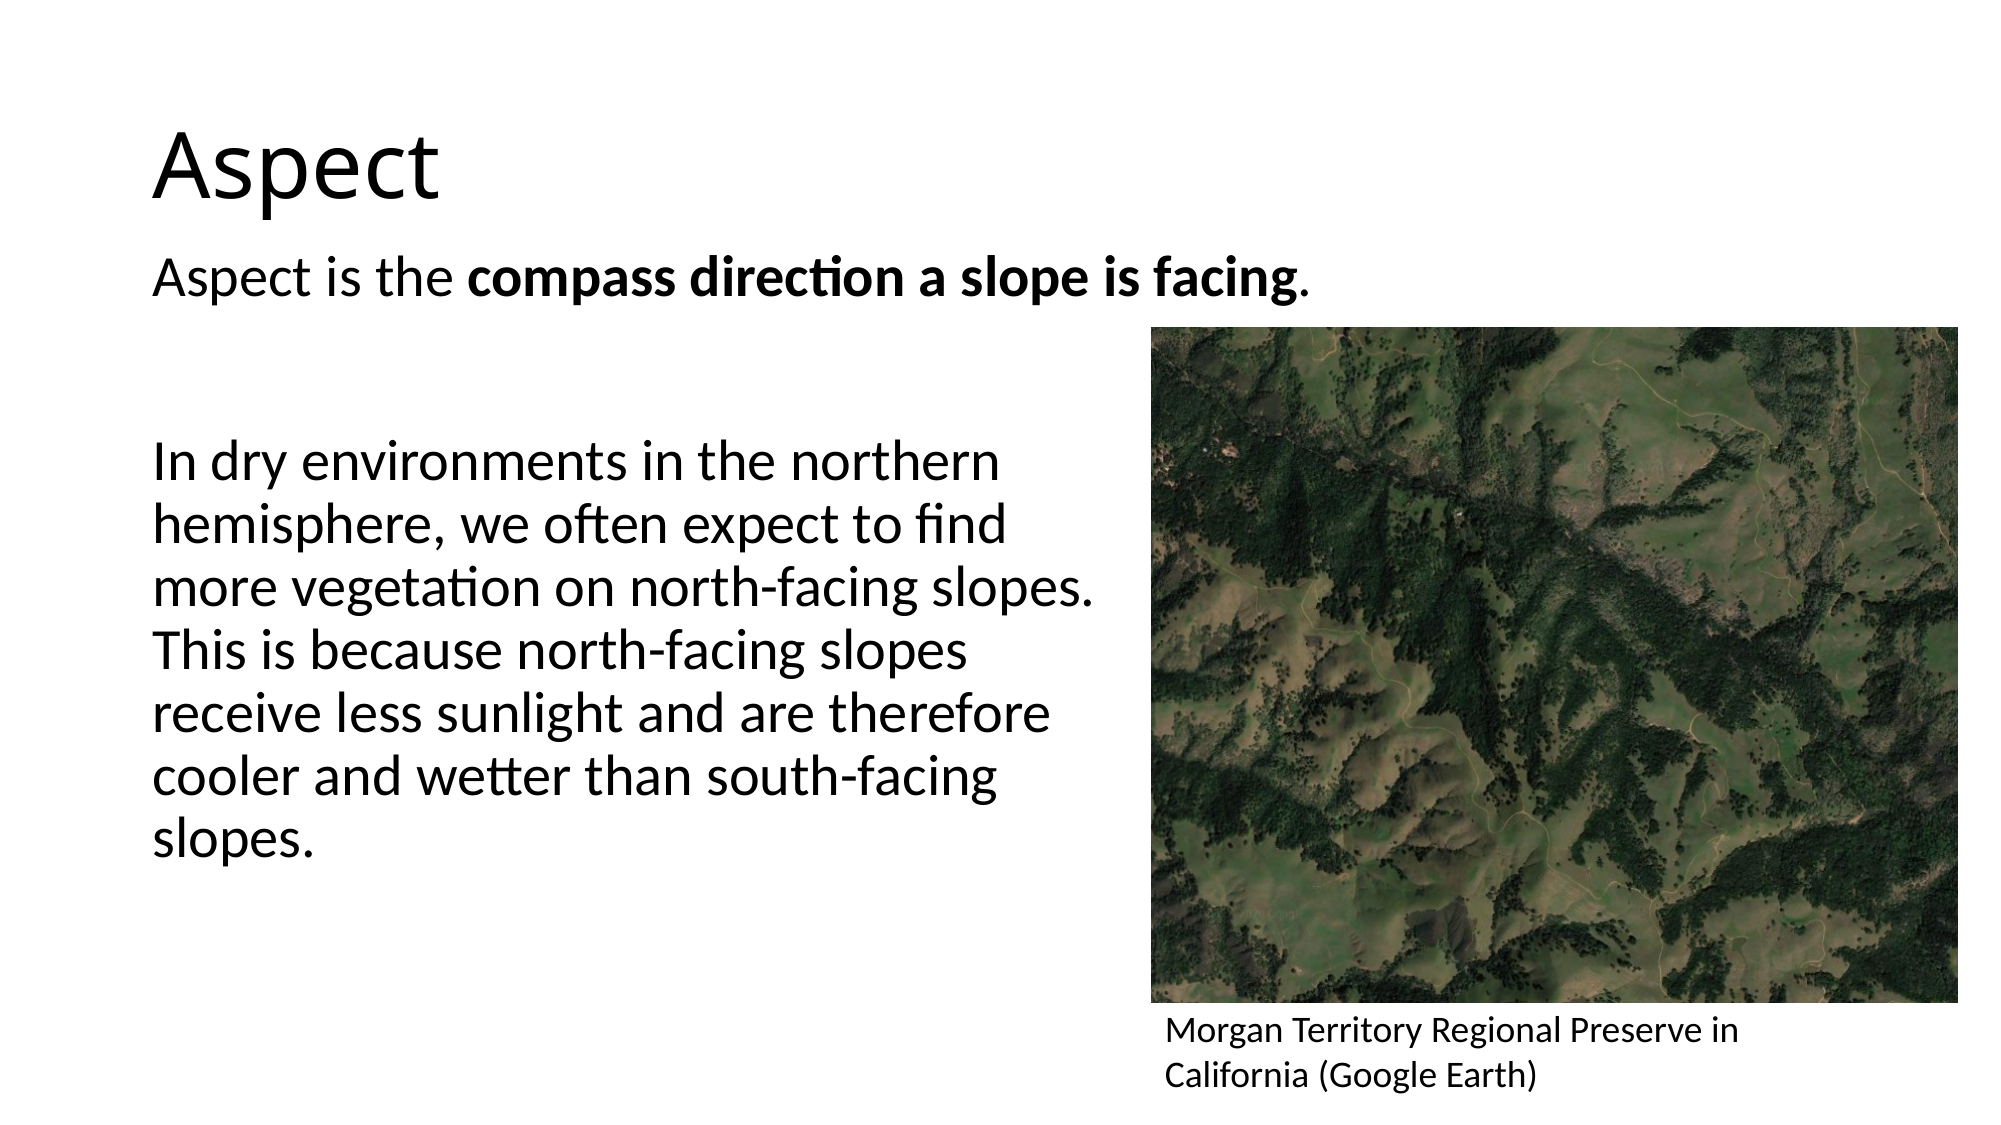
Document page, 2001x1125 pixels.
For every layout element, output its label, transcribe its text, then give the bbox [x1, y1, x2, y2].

picture [1151, 327, 1958, 1003]
list Aspect is the compass direction a slope is facing. [137, 238, 1364, 345]
title Aspect [137, 59, 1863, 278]
text_box Morgan Territory Regional Preserve in California (Google Earth) [1149, 997, 1876, 1103]
text_box In dry environments in the northern hemisphere, we often expect to find more vegetation on north-facing slopes. This is because north-facing slopes receive less sunlight and are therefore cooler and wetter than south-facing slopes. [137, 423, 1116, 948]
